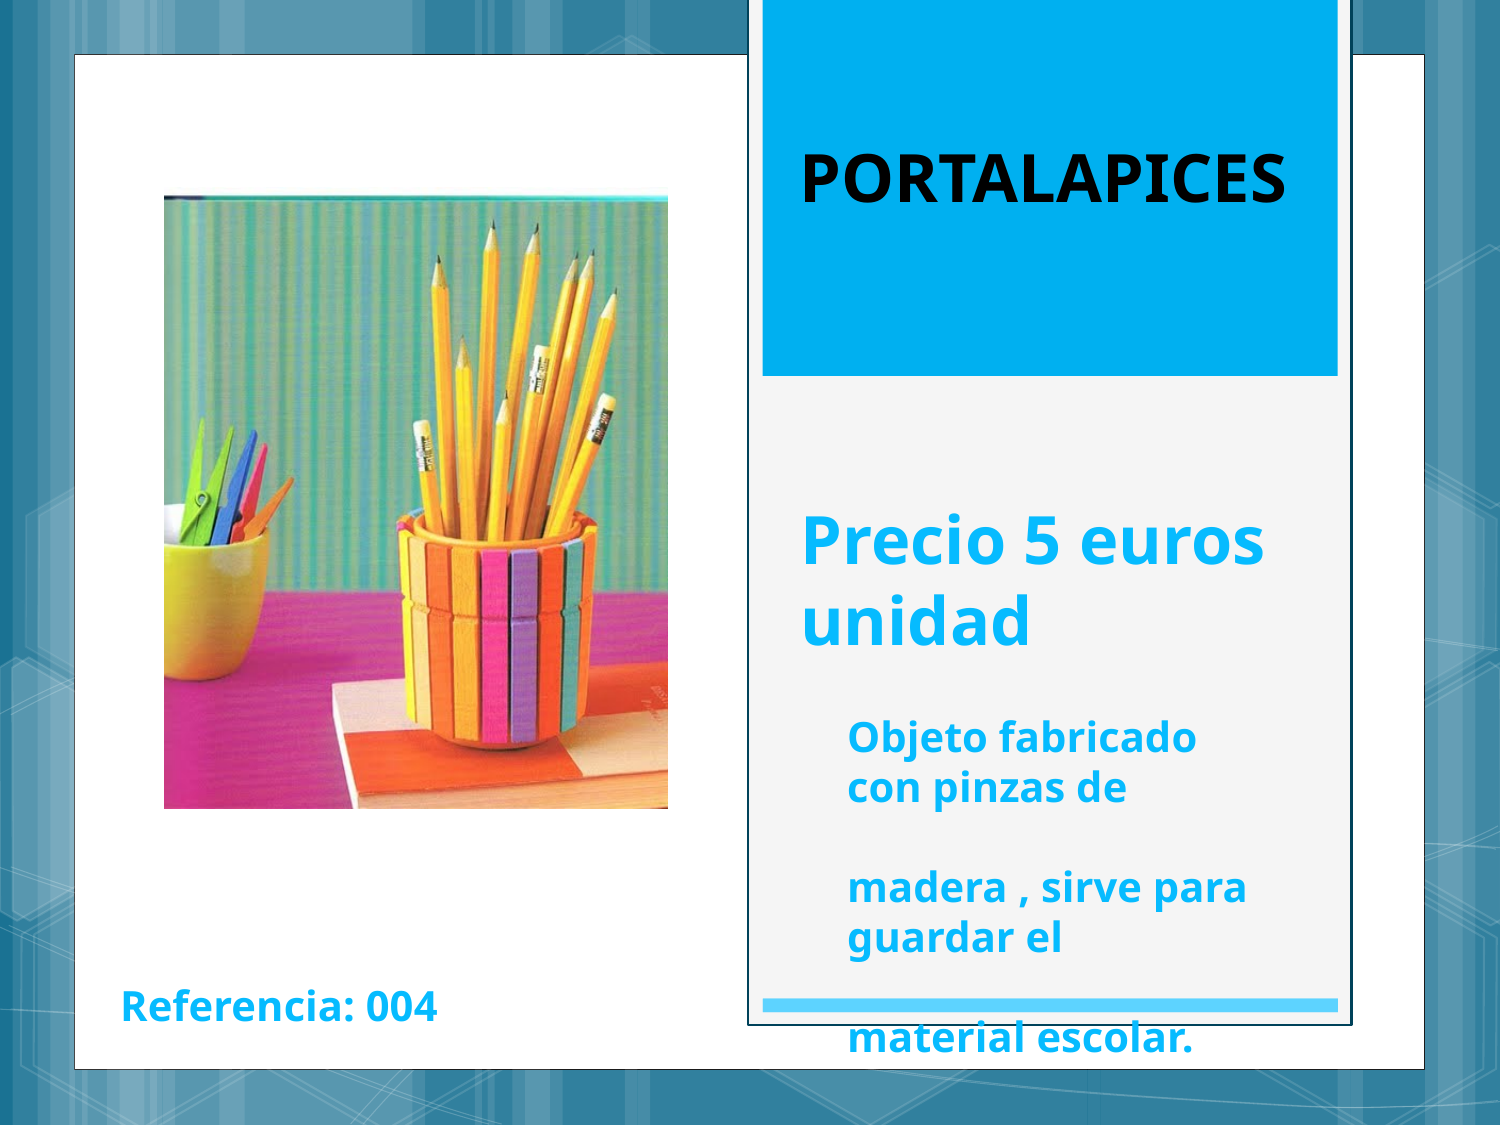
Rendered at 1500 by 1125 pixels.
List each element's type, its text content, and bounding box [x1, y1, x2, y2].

text_box PORTALAPICES [785, 128, 1325, 224]
subtitle Objeto fabricado con pinzas de madera , sirve para guardar el material escolar. [832, 703, 1278, 973]
text_box Referencia: 004 [105, 972, 539, 1038]
picture [163, 187, 669, 809]
title Precio 5 euros unidad [785, 386, 1329, 666]
